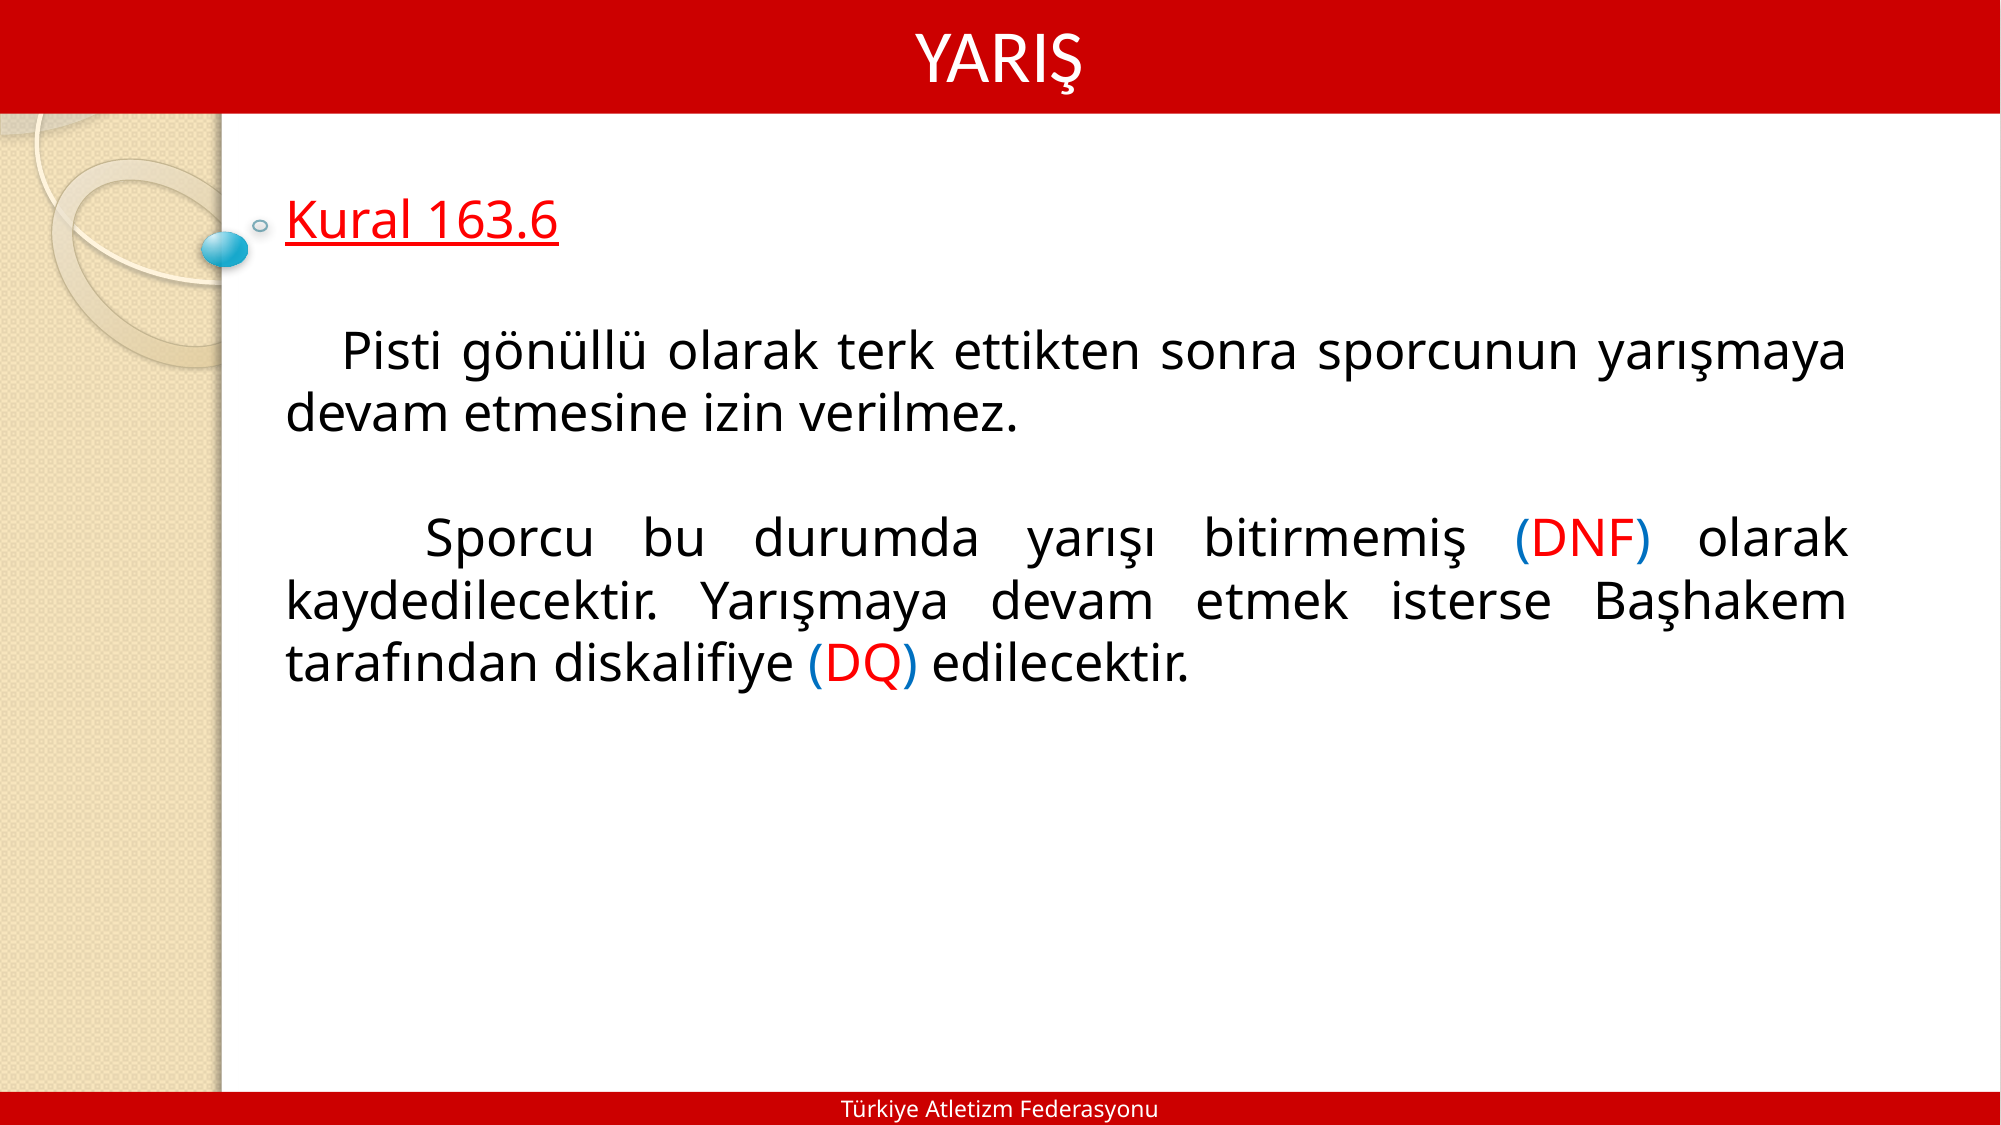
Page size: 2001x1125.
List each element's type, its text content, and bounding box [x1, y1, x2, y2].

text_box Kural 163.6 Pisti gönüllü olarak terk ettikten sonra sporcunun yarışmaya devam etmesine izin verilmez. Sporcu bu durumda yarışı bitirmemiş (DNF) olarak kaydedilecektir. Yarışmaya devam etmek isterse Başhakem tarafından diskalifiye (DQ) edilecektir. [270, 172, 1864, 700]
text_box Türkiye Atletizm Federasyonu [0, 1090, 2000, 1125]
text_box YARIŞ [0, 0, 1790, 105]
text_box [0, 0, 2000, 116]
